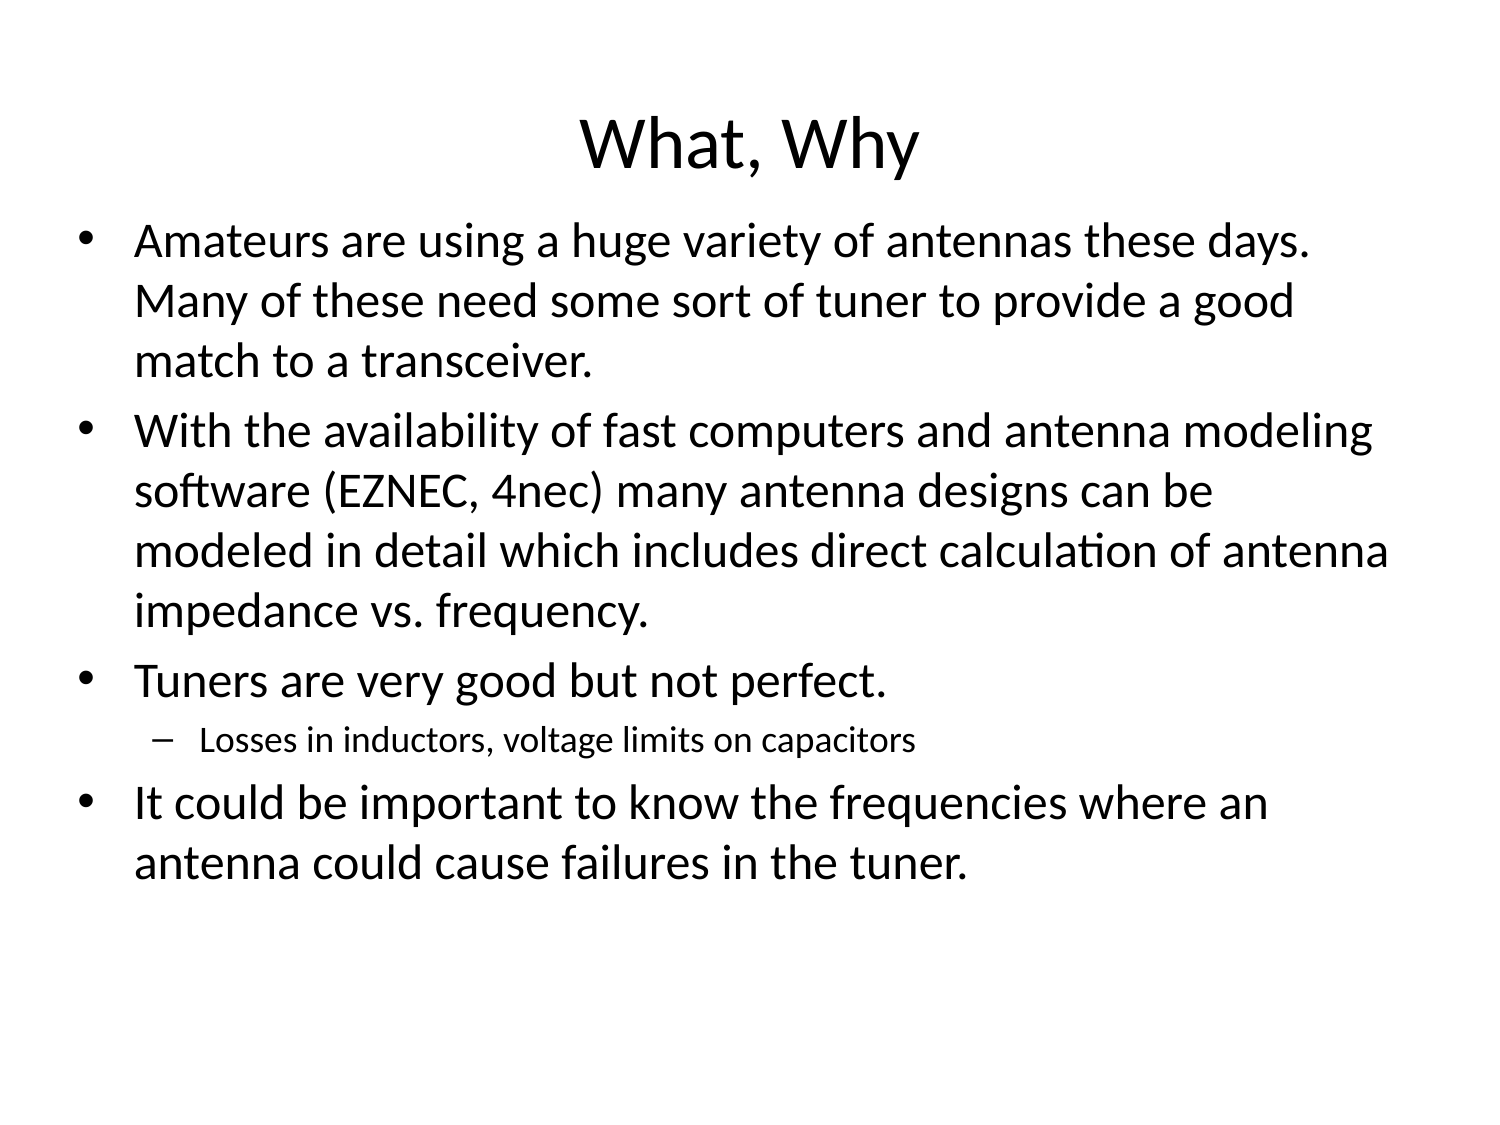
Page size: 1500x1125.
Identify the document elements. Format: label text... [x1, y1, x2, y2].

title What, Why [75, 45, 1425, 233]
list Amateurs are using a huge variety of antennas these days. Many of these need some sort of tuner to provide a good match to a transceiver. With the availability of fast computers and antenna modeling software (EZNEC, 4nec) many antenna designs can be modeled in detail which includes direct calculation of antenna impedance vs. frequency. Tuners are very good but not perfect. Losses in inductors, voltage limits on capacitors It could be important to know the frequencies where an antenna could cause failures in the tuner. [62, 200, 1413, 943]
